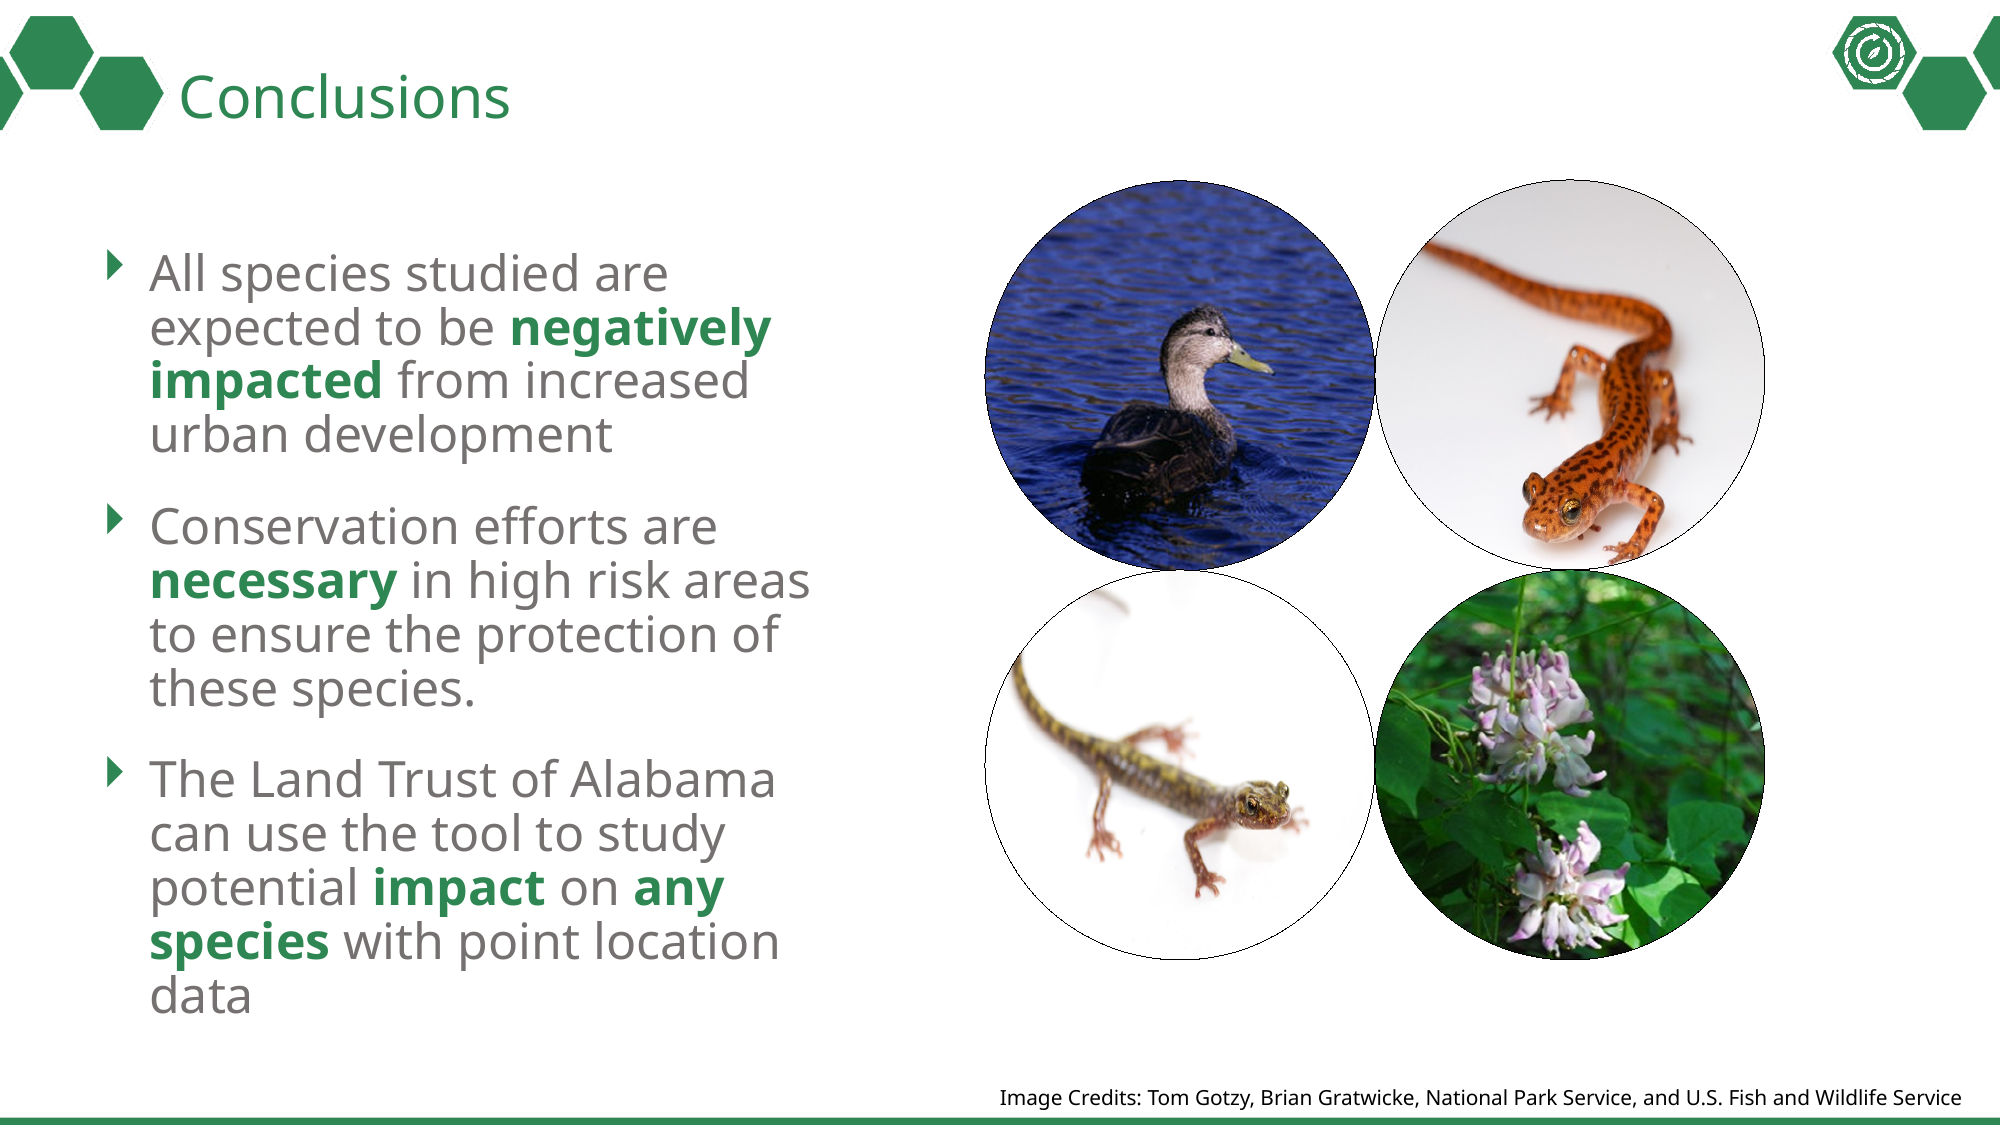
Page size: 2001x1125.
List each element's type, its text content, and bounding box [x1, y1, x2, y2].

title Conclusions [164, 59, 1709, 139]
picture [0, 0, 2000, 1117]
list All species studied are expected to be negatively impacted from increased urban development Conservation efforts are necessary in high risk areas to ensure the protection of these species. The Land Trust of Alabama can use the tool to study potential impact on any species with point location data [77, 152, 879, 1118]
text_box Image Credits: Tom Gotzy, Brian Gratwicke, National Park Service, and U.S. Fish and Wildlife Service [985, 1077, 2000, 1117]
